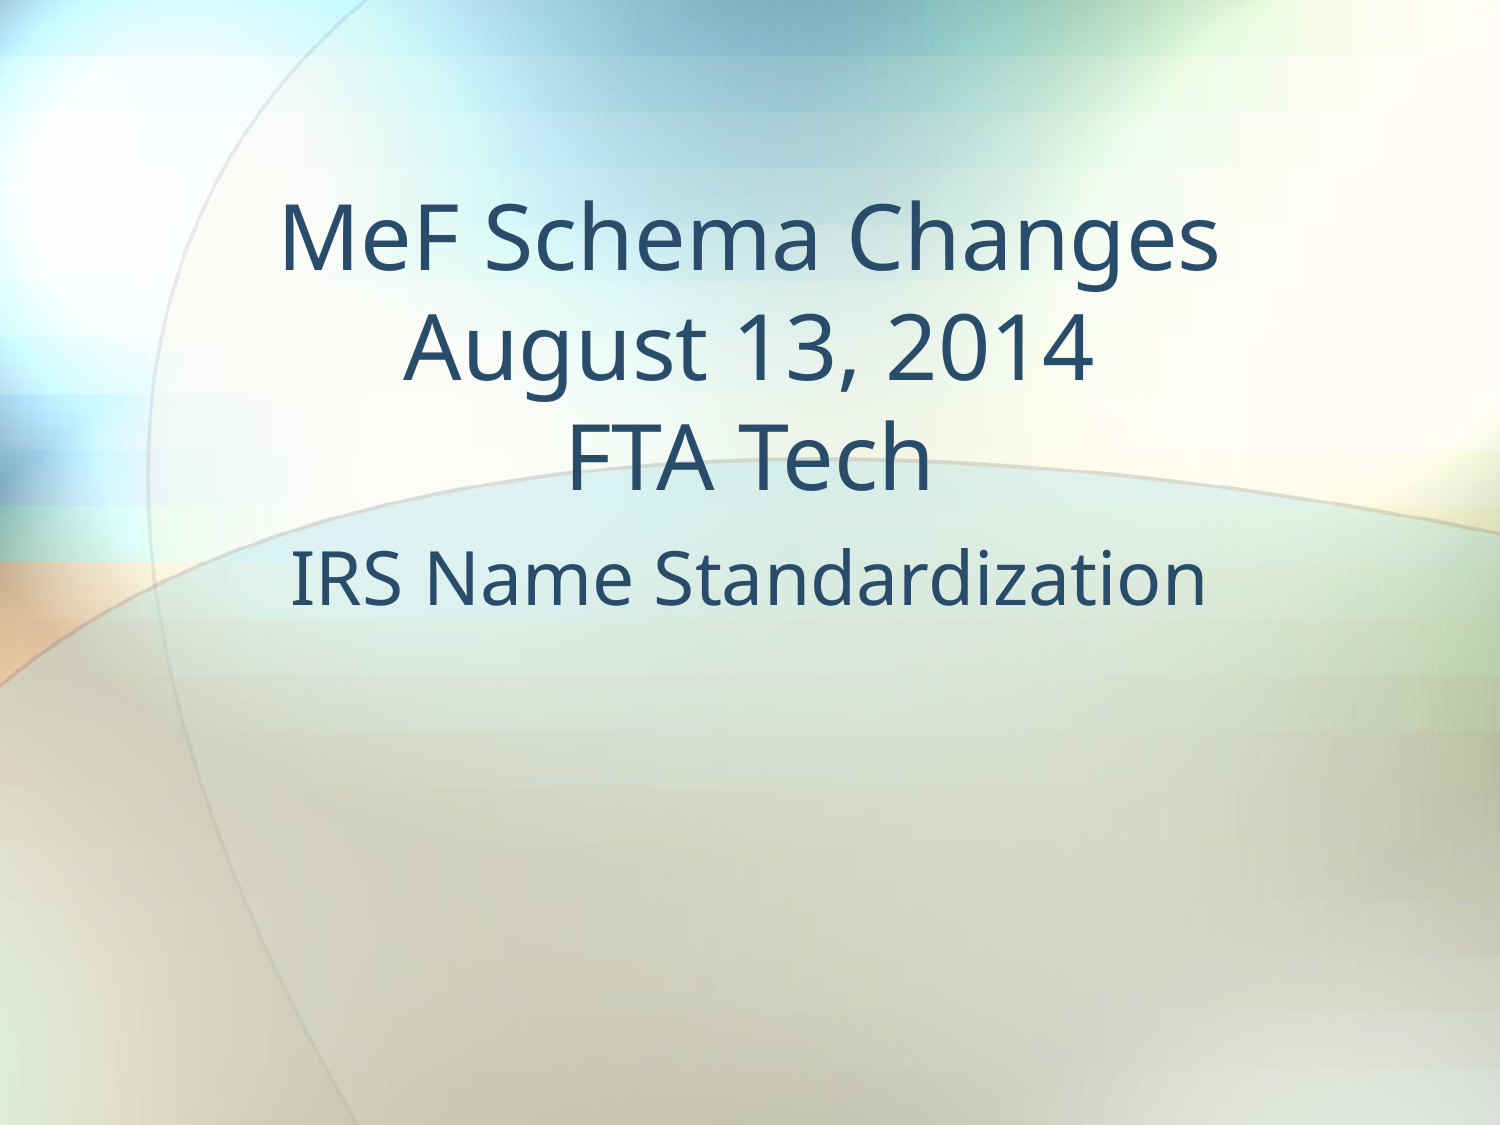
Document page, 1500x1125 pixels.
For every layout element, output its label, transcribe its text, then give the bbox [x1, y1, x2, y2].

subtitle IRS Name Standardization [87, 499, 1413, 605]
picture [0, 0, 1500, 1125]
title MeF Schema Changes August 13, 2014 FTA Tech [105, 237, 1394, 451]
